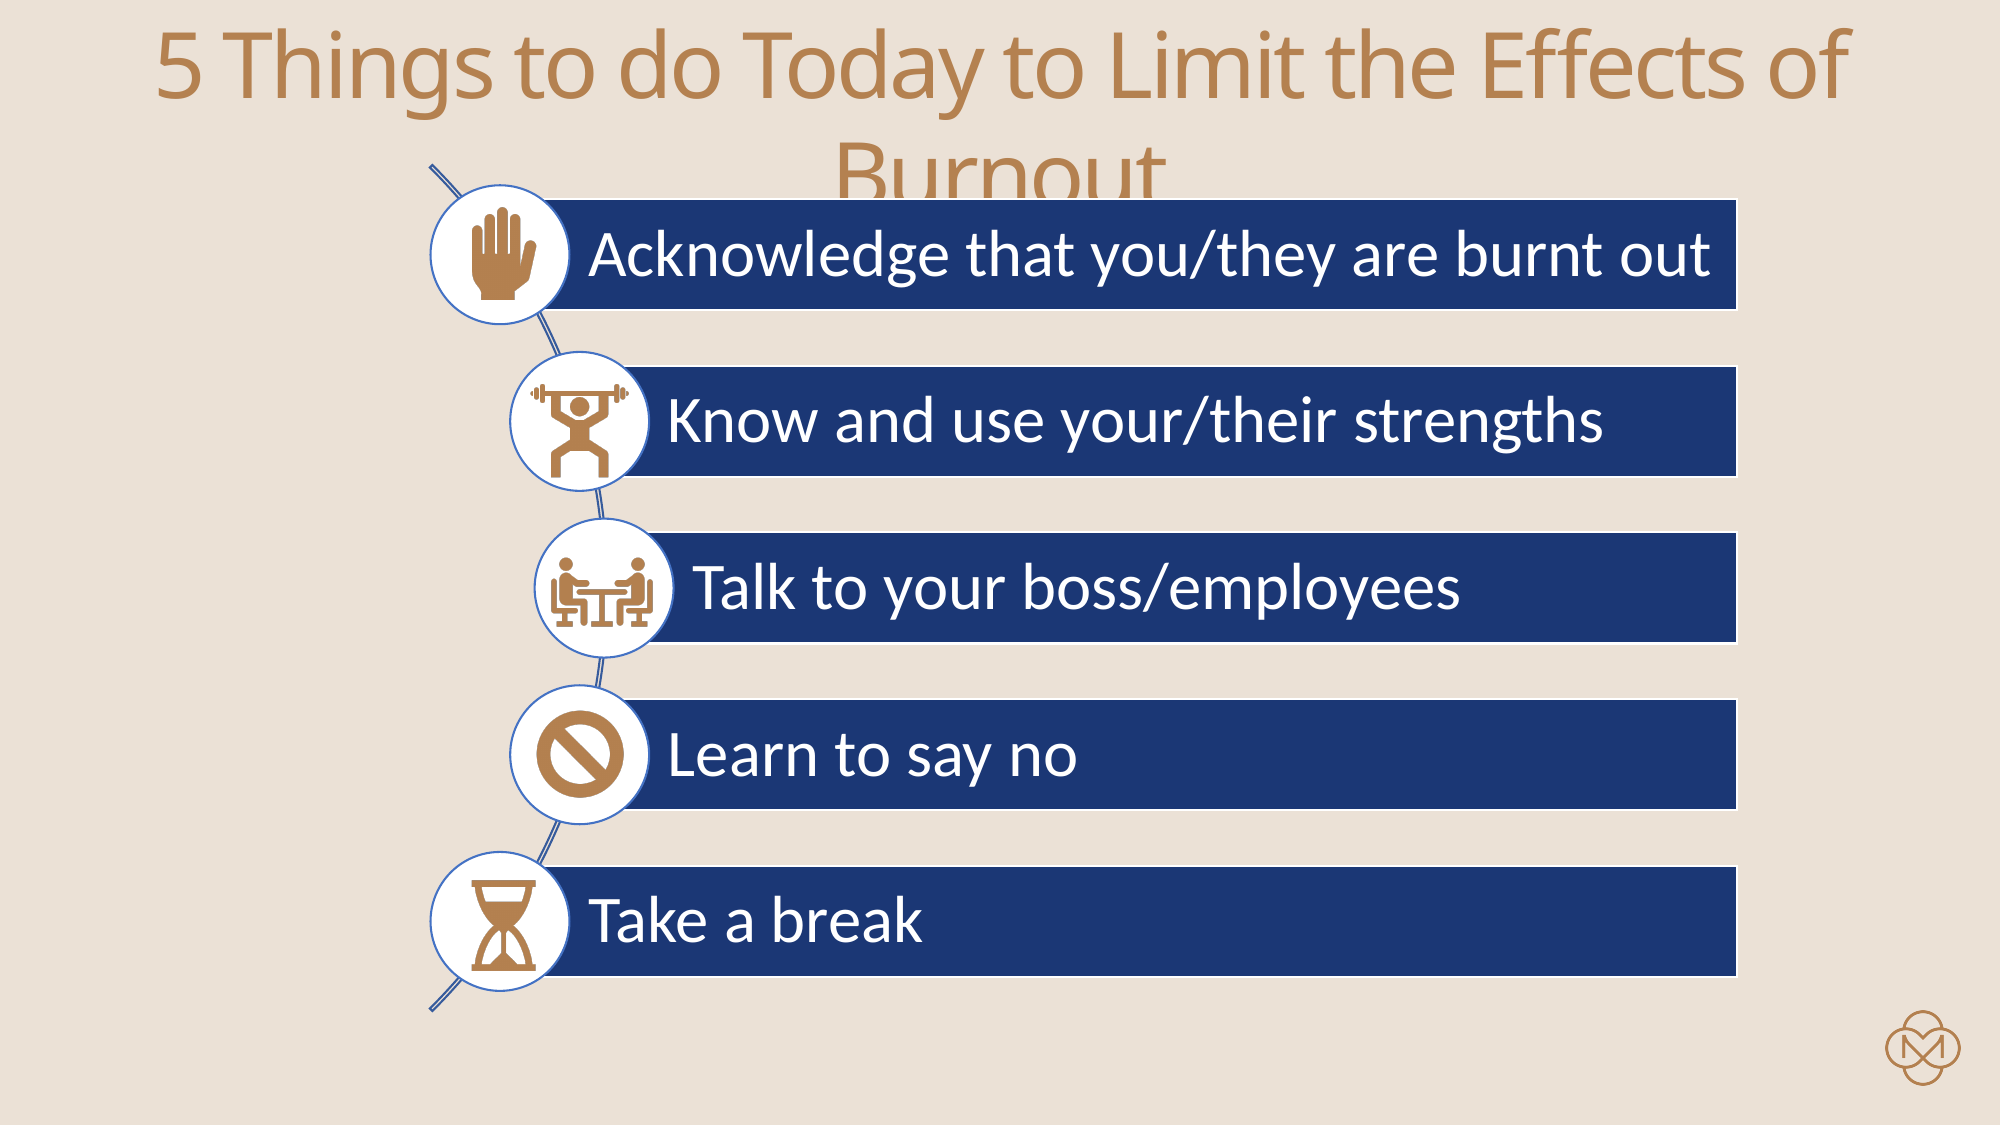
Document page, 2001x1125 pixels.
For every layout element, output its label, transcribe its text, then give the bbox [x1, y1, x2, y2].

picture [1885, 1010, 1961, 1086]
picture [538, 528, 666, 656]
picture [449, 199, 559, 309]
picture [522, 373, 637, 488]
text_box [416, 143, 1750, 1033]
picture [449, 871, 557, 980]
picture [525, 699, 635, 809]
text_box 5 Things to do Today to Limit the Effects of Burnout [0, 0, 2000, 235]
